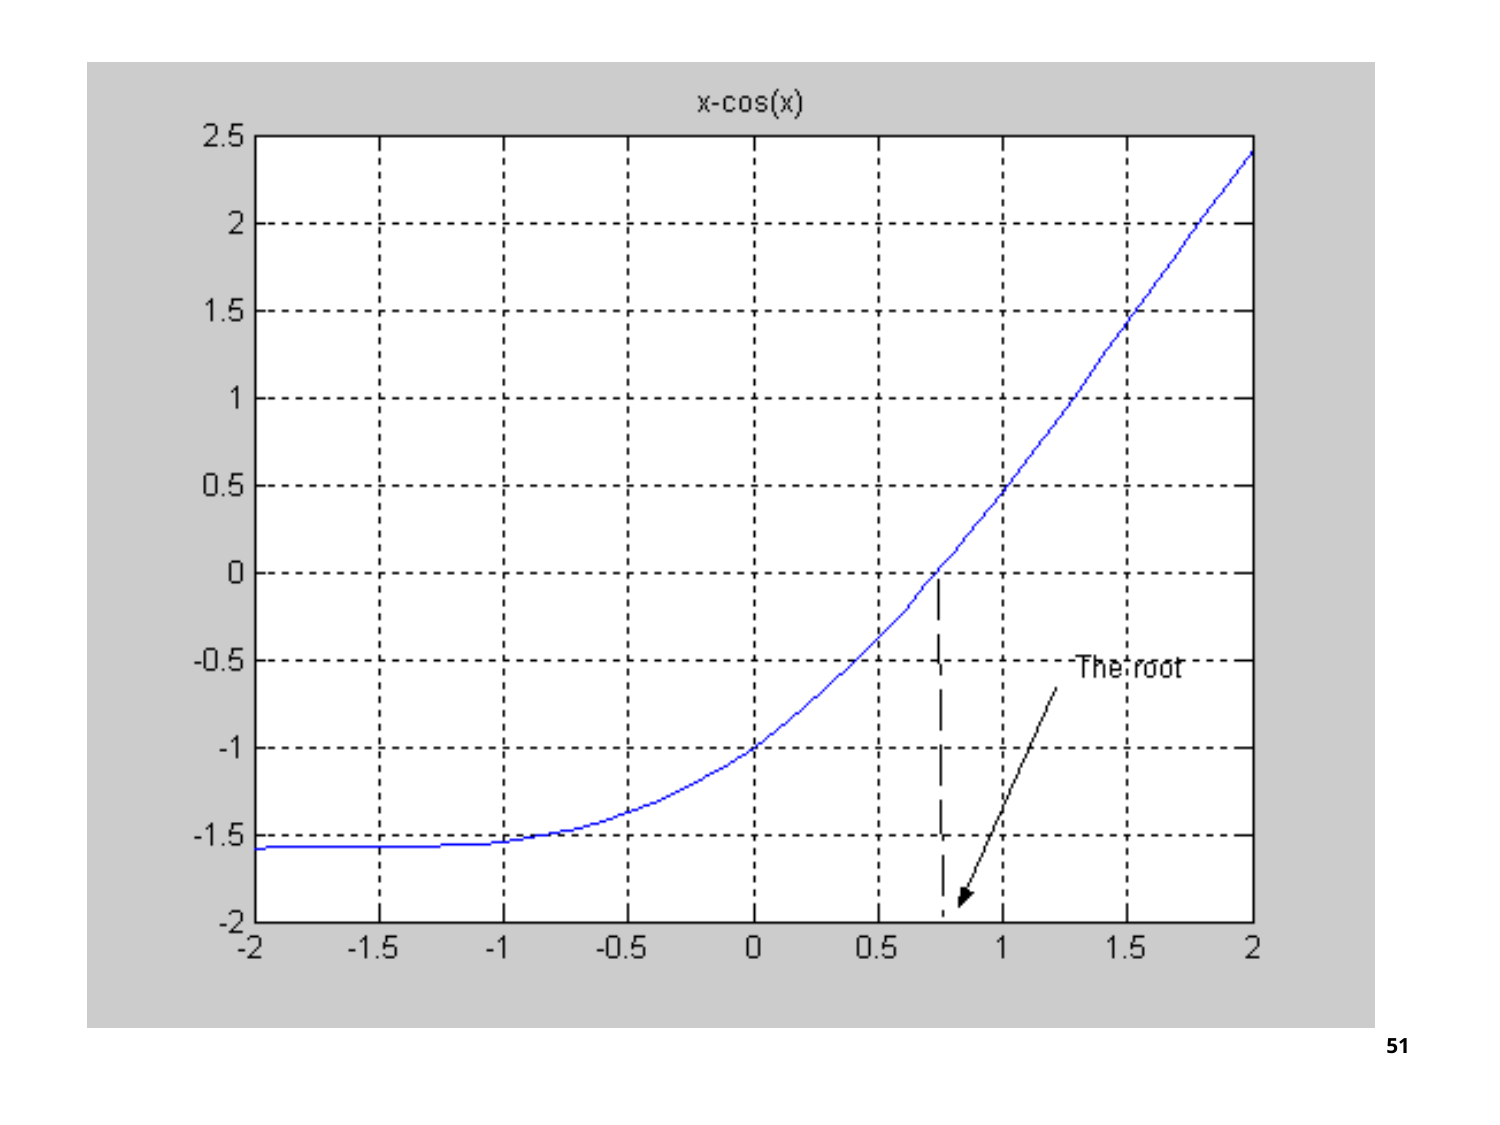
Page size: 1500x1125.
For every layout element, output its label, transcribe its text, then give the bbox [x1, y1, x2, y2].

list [87, 62, 1376, 1029]
slide_number 51 [1074, 1024, 1426, 1101]
